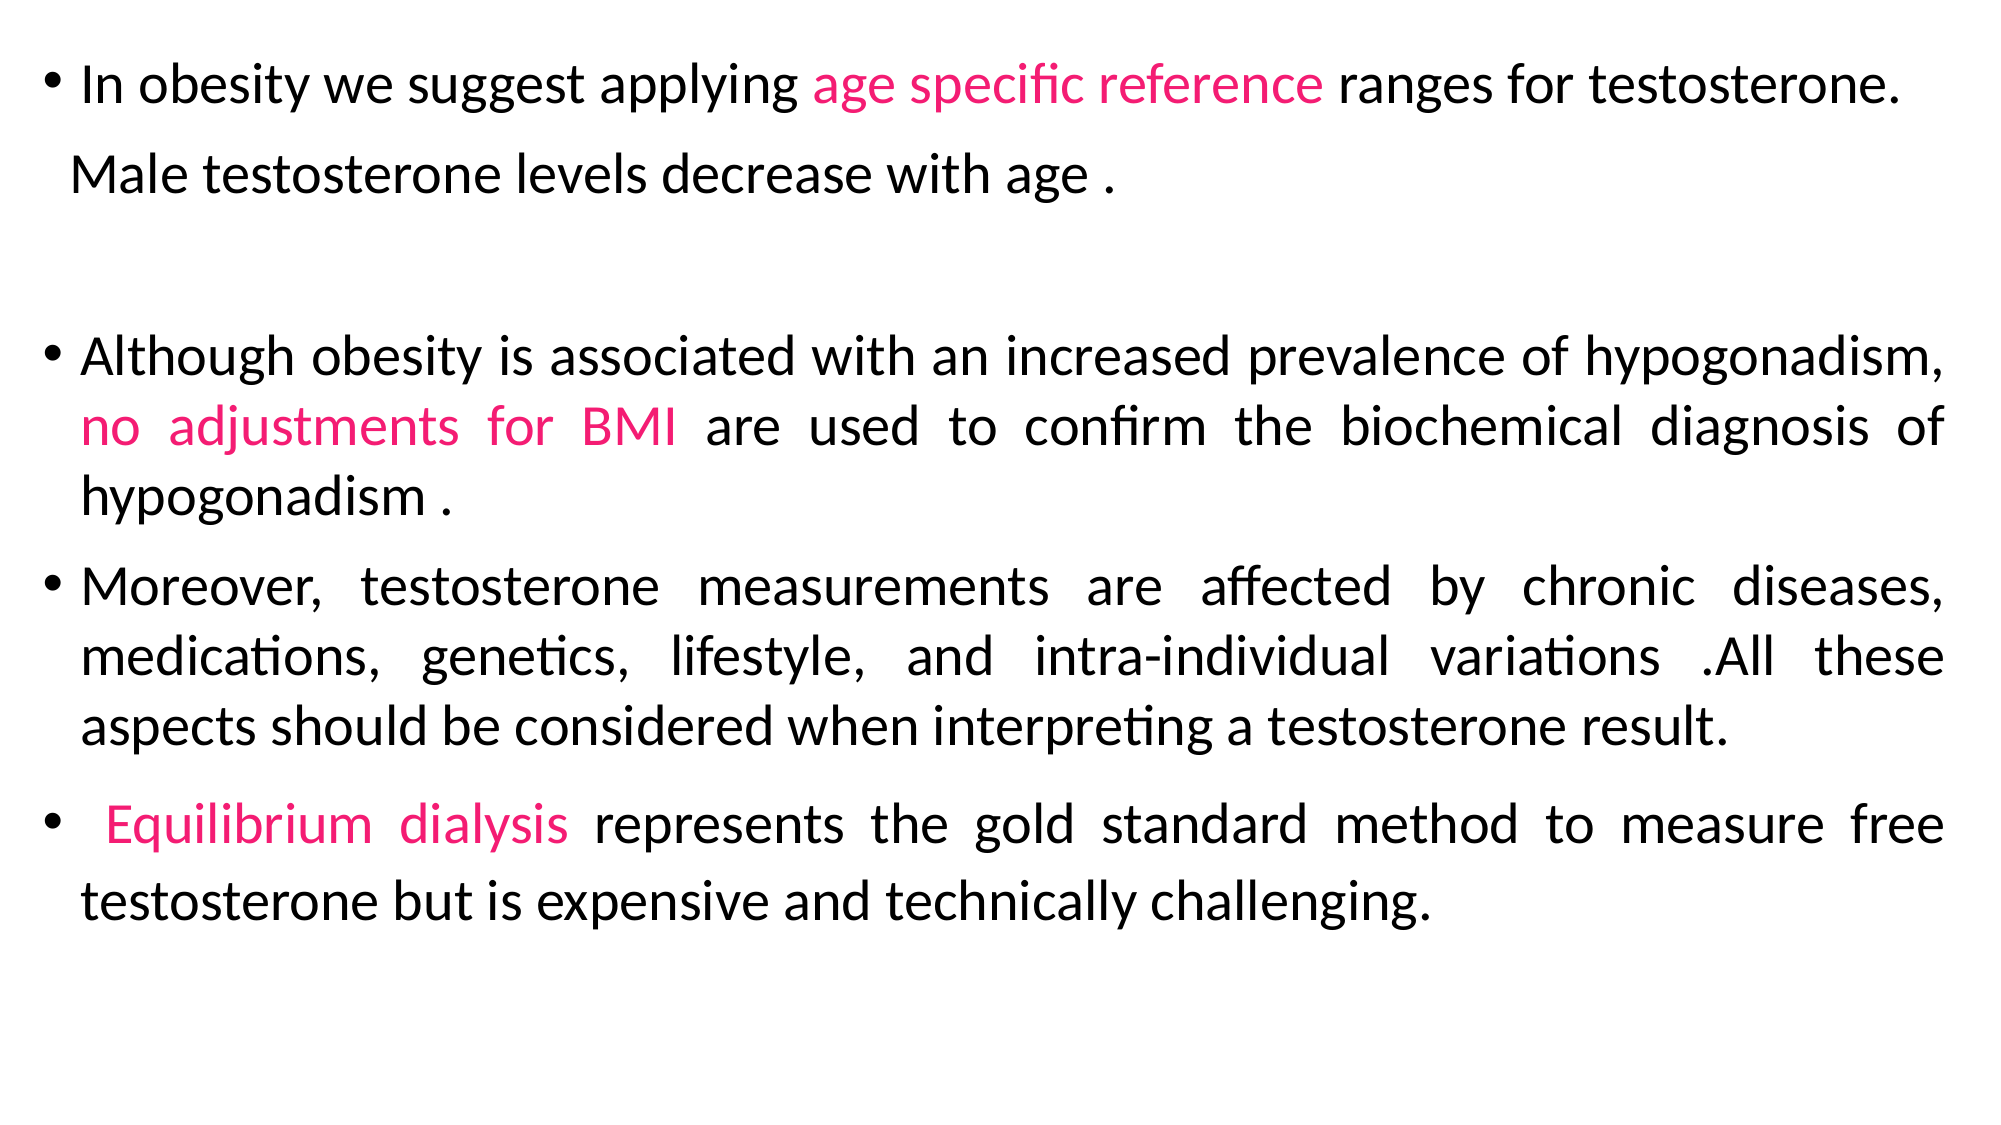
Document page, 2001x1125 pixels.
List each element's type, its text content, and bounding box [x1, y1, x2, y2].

list In obesity we suggest applying age specific reference ranges for testosterone. Male testosterone levels decrease with age . Although obesity is associated with an increased prevalence of hypogonadism, no adjustments for BMI are used to confirm the biochemical diagnosis of hypogonadism . Moreover, testosterone measurements are affected by chronic diseases, medications, genetics, lifestyle, and intra-individual variations .All these aspects should be considered when interpreting a testosterone result. Equilibrium dialysis represents the gold standard method to measure free testosterone but is expensive and technically challenging. [27, 37, 1962, 1125]
